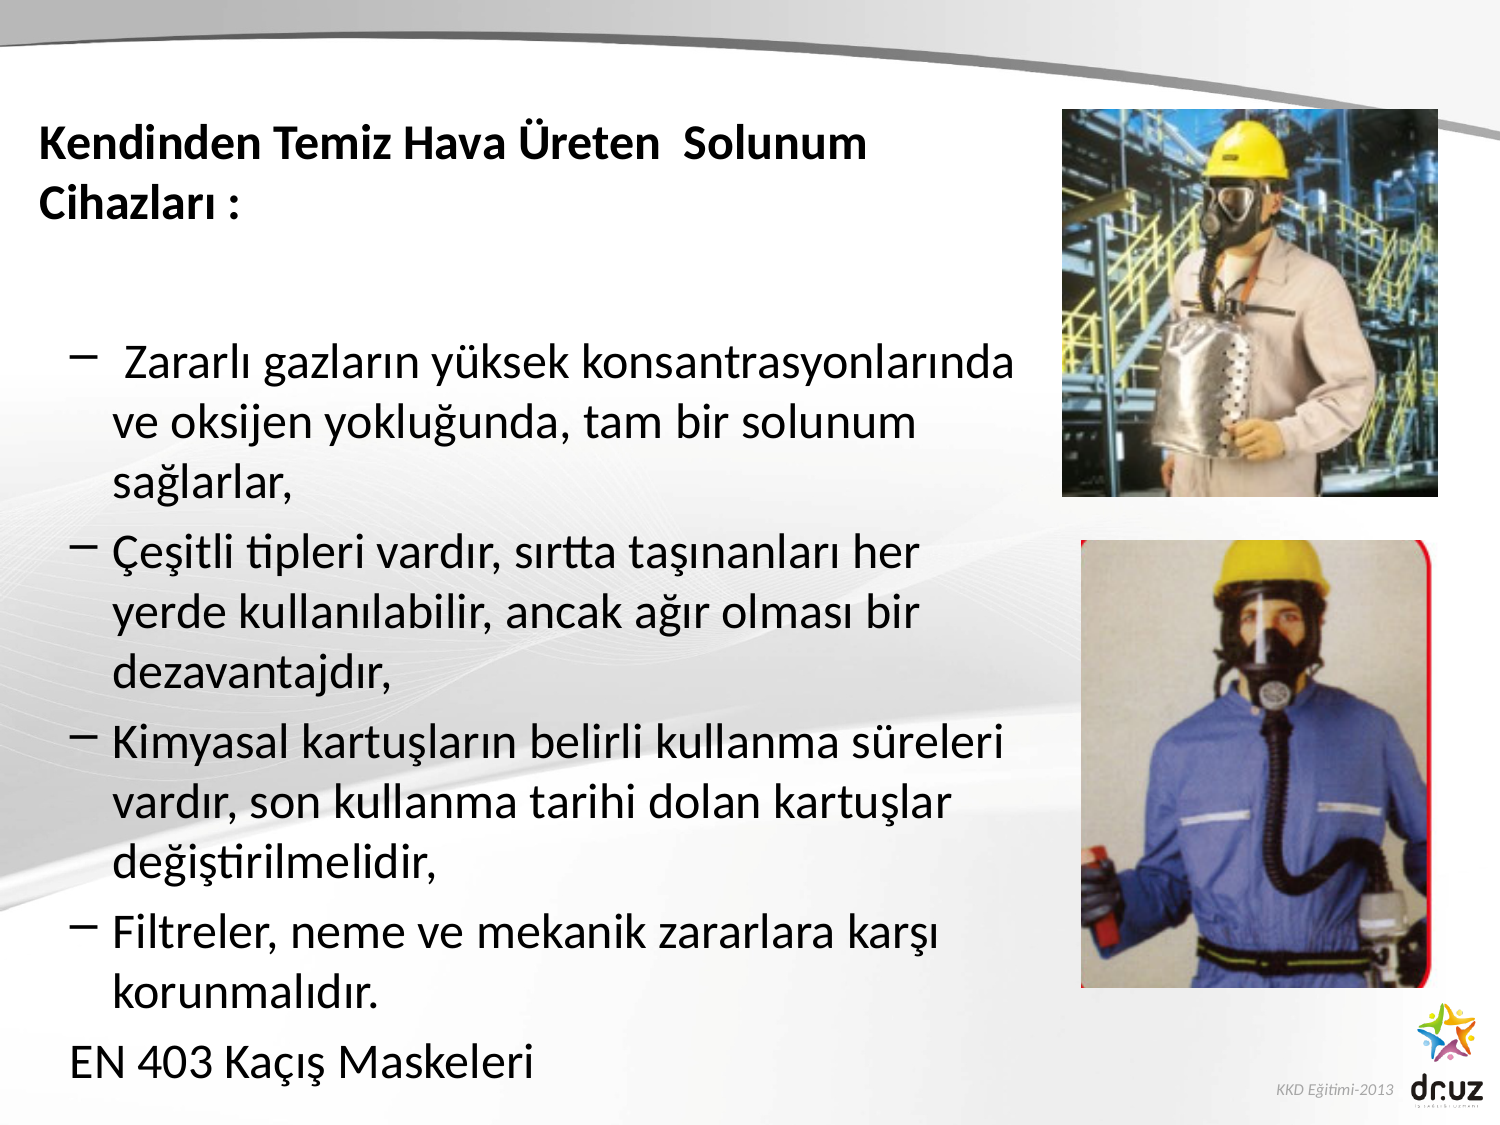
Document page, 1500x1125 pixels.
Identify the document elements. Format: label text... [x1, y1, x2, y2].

list Kendinden Temiz Hava Üreten Solunum Cihazları : Zararlı gazların yüksek konsantrasyonlarında ve oksijen yokluğunda, tam bir solunum sağlarlar, Çeşitli tipleri vardır, sırtta taşınanları her yerde kullanılabilir, ancak ağır olması bir dezavantajdır, Kimyasal kartuşların belirli kullanma süreleri vardır, son kullanma tarihi dolan kartuşlar değiştirilmelidir, Filtreler, neme ve mekanik zararlara karşı korunmalıdır. EN 403 Kaçış Maskeleri [39, 109, 1035, 948]
picture [0, 0, 1500, 1125]
